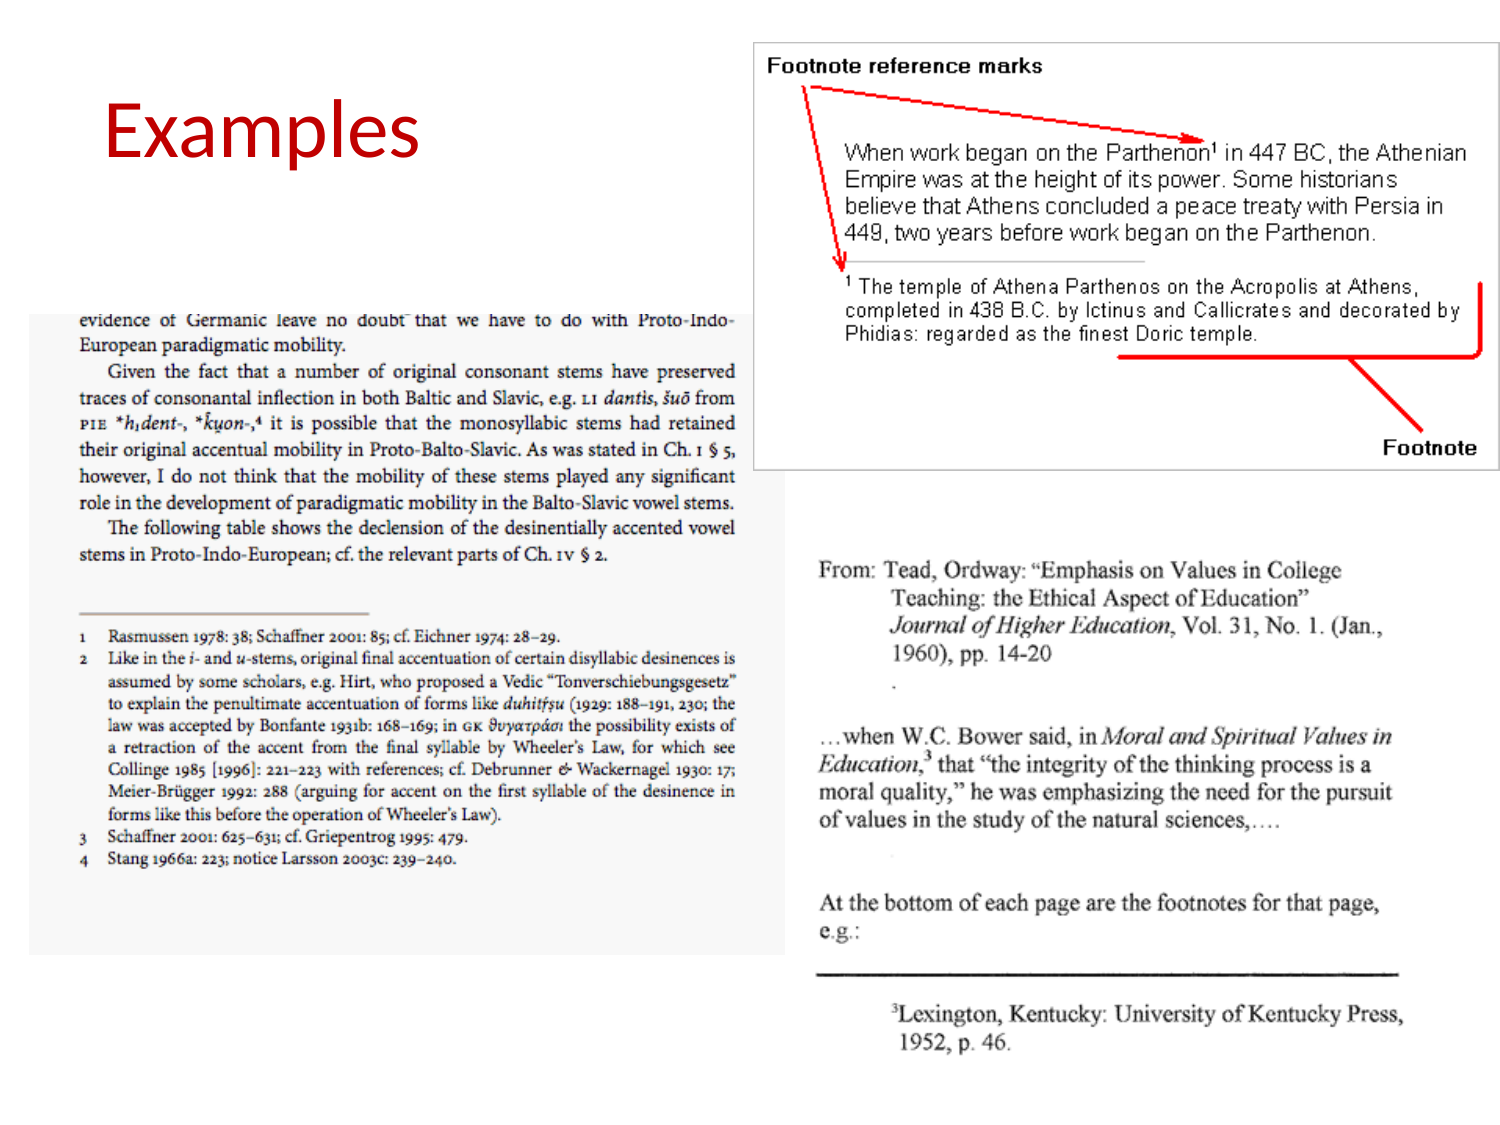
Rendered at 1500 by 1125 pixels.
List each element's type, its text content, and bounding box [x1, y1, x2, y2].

picture [29, 42, 1500, 956]
text_box Examples [88, 66, 668, 218]
text_box For instance: [626, 0, 874, 98]
picture [796, 538, 1423, 1071]
